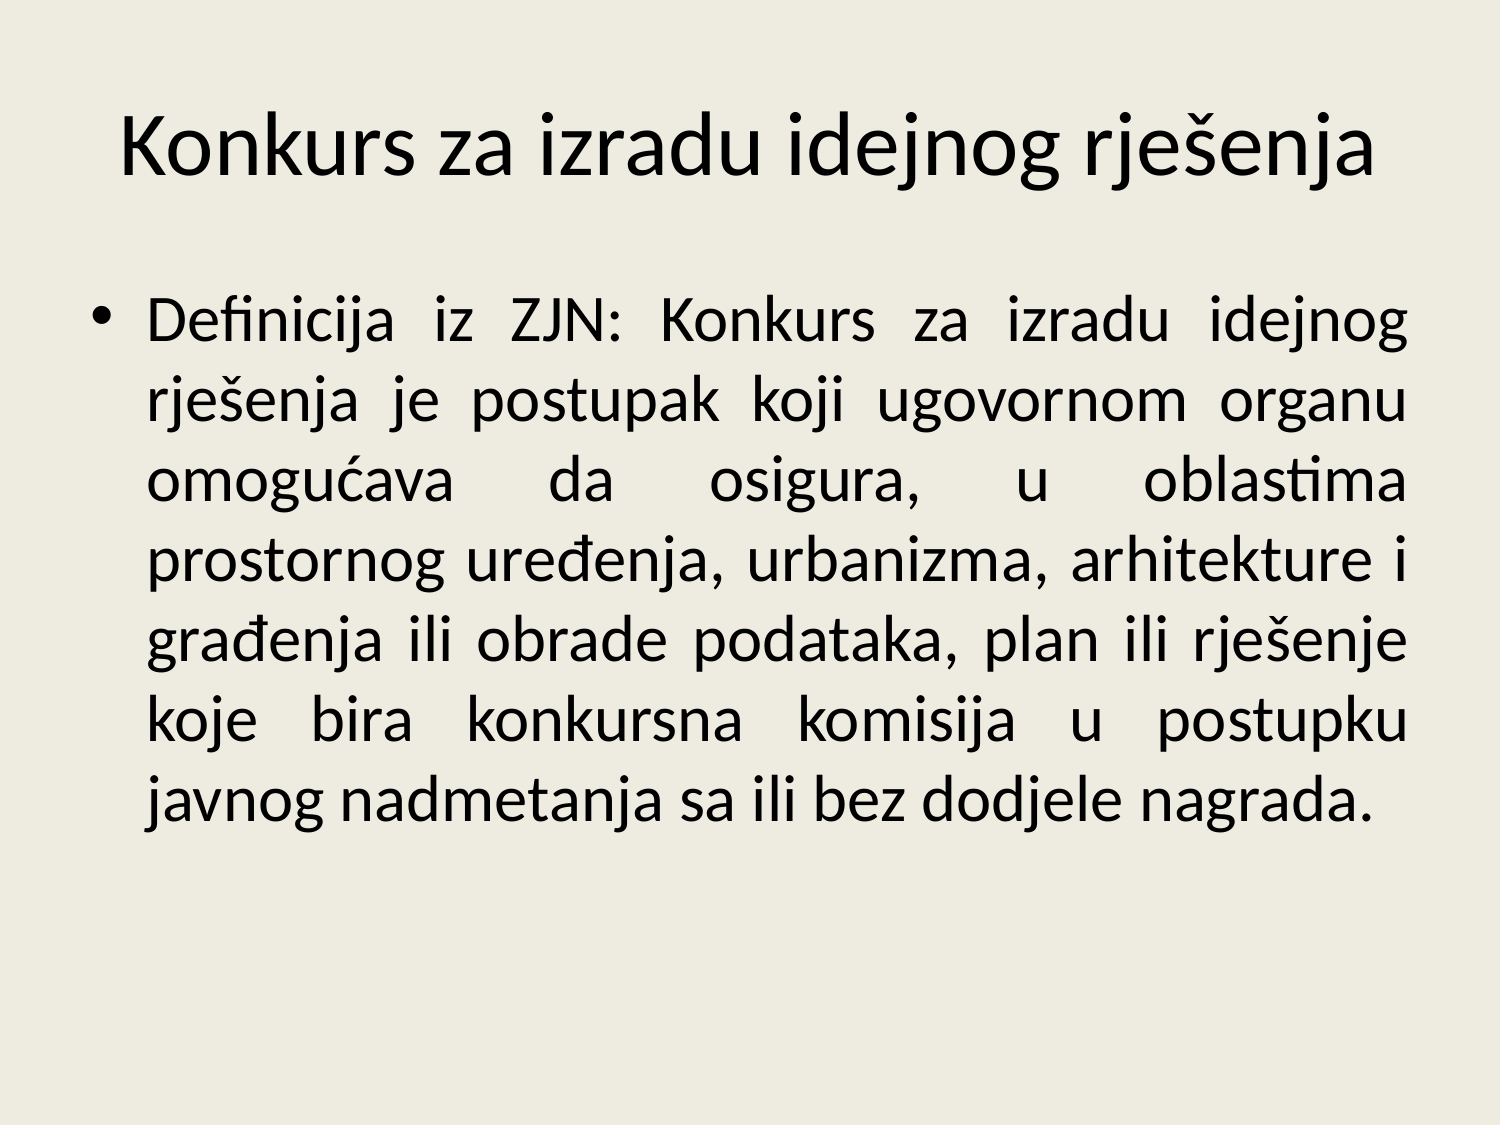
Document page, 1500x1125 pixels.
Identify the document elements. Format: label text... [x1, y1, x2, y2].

title Konkurs za izradu idejnog rješenja [75, 45, 1425, 233]
list Definicija iz ZJN: Konkurs za izradu idejnog rješenja je postupak koji ugovornom organu omogućava da osigura, u oblastima prostornog uređenja, urbanizma, arhitekture i građenja ili obrade podataka, plan ili rješenje koje bira konkursna komisija u postupku javnog nadmetanja sa ili bez dodjele nagrada. [75, 267, 1425, 1010]
